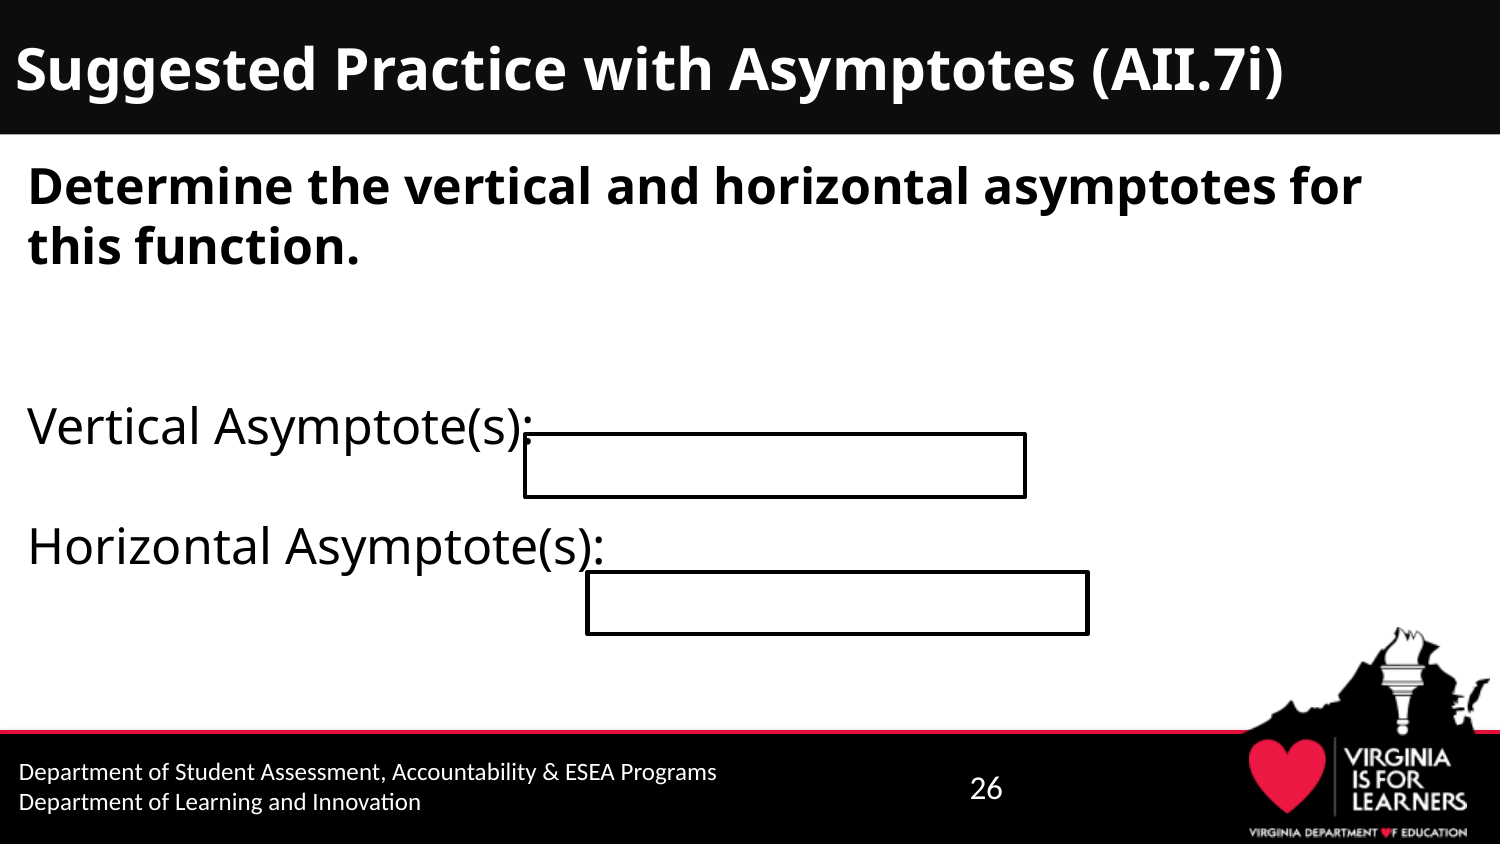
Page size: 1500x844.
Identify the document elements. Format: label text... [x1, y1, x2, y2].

text_box [523, 432, 1027, 499]
picture [1249, 737, 1467, 838]
text_box [585, 570, 1090, 636]
picture [1240, 627, 1490, 736]
title Suggested Practice with Asymptotes (AII.7i) [0, 0, 1500, 135]
